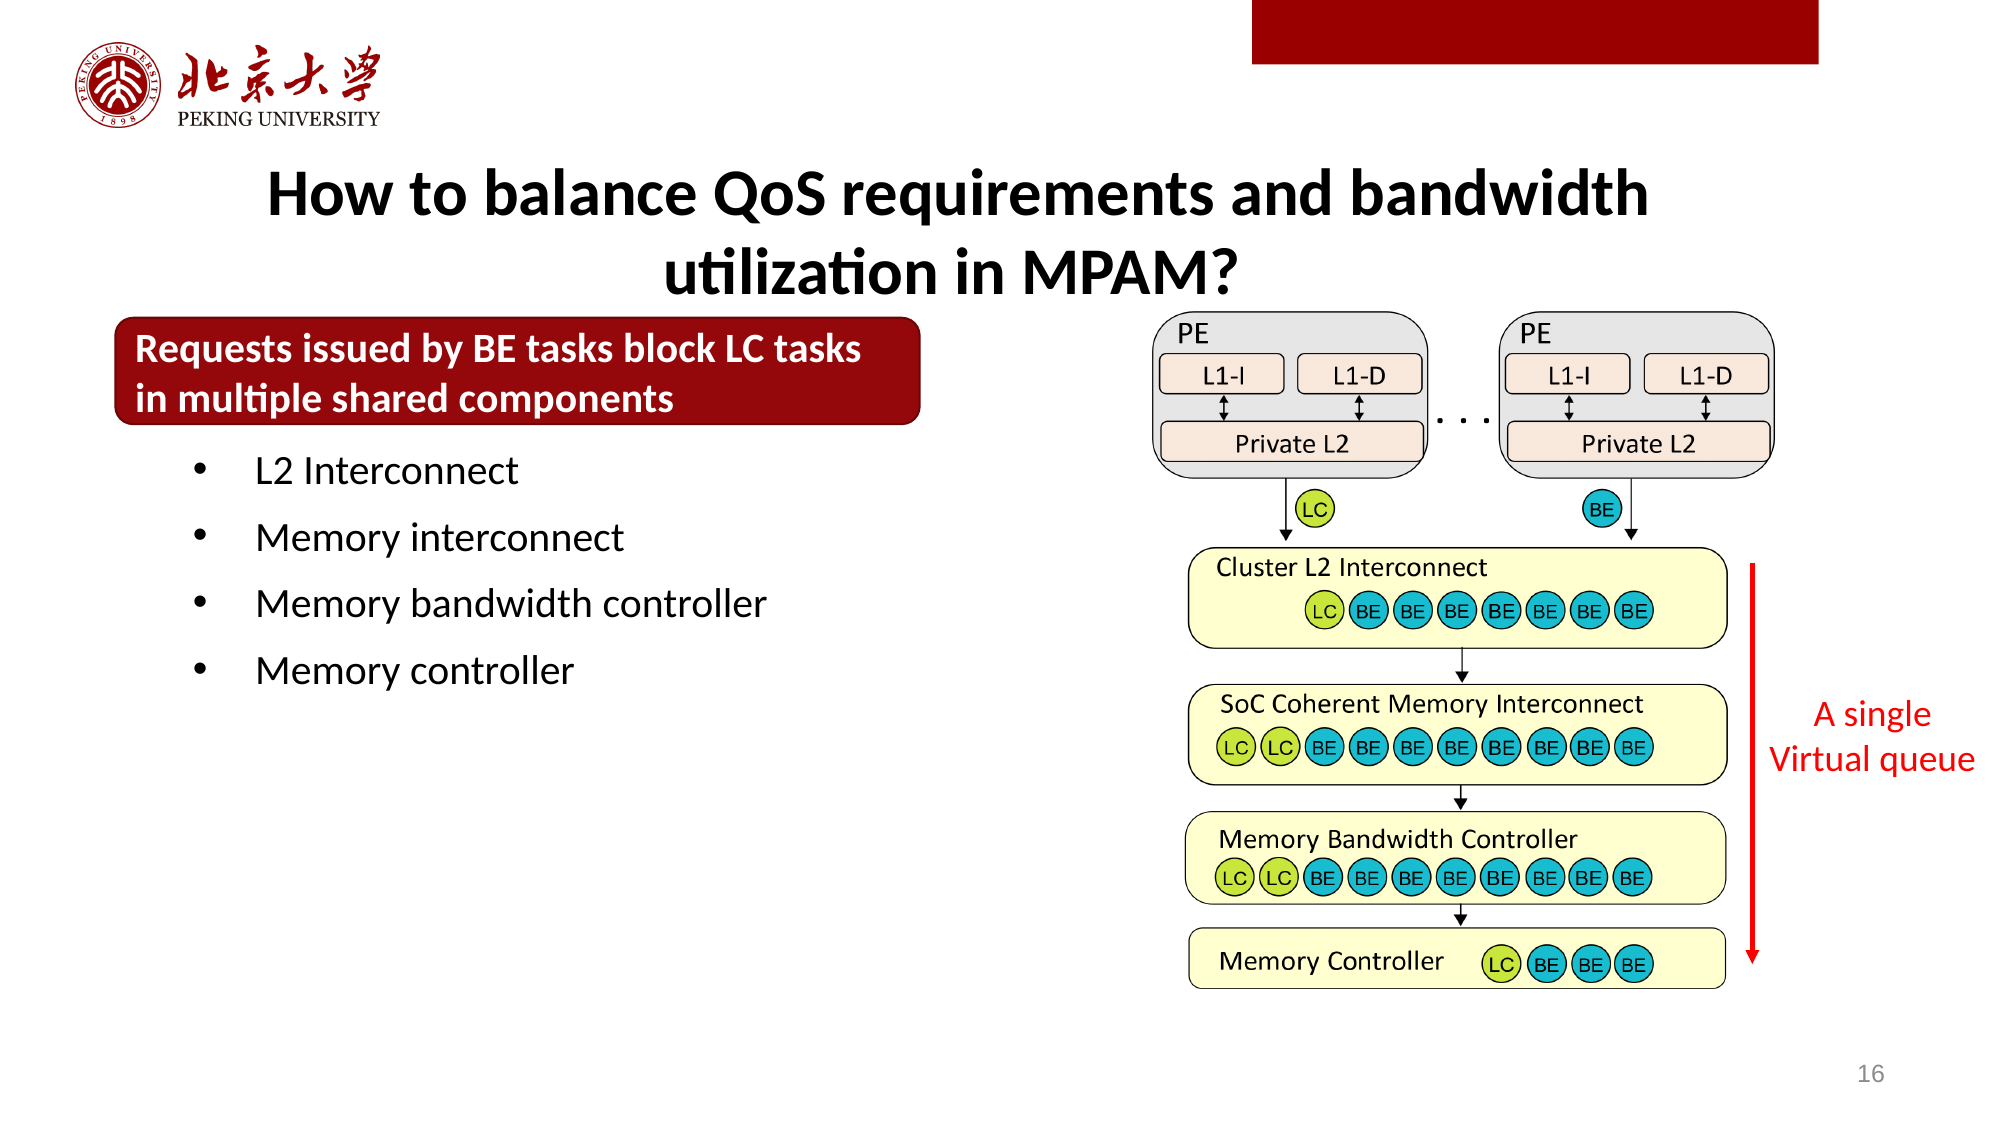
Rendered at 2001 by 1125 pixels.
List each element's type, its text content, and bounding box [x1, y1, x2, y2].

picture [75, 42, 380, 128]
picture [1149, 301, 2000, 989]
text_box 16 [37, 54, 132, 138]
text_box How to balance QoS requirements and bandwidth utilization in MPAM? [190, 141, 1714, 316]
text_box Requests L2 Interconnect Memory interconnect Memory bandwidth controller Memory controller [103, 302, 947, 767]
text_box [1252, 0, 1819, 65]
slide_number 16 [1433, 1042, 1900, 1103]
text_box Requests issued by BE tasks block LC tasks in multiple shared components [114, 316, 921, 426]
